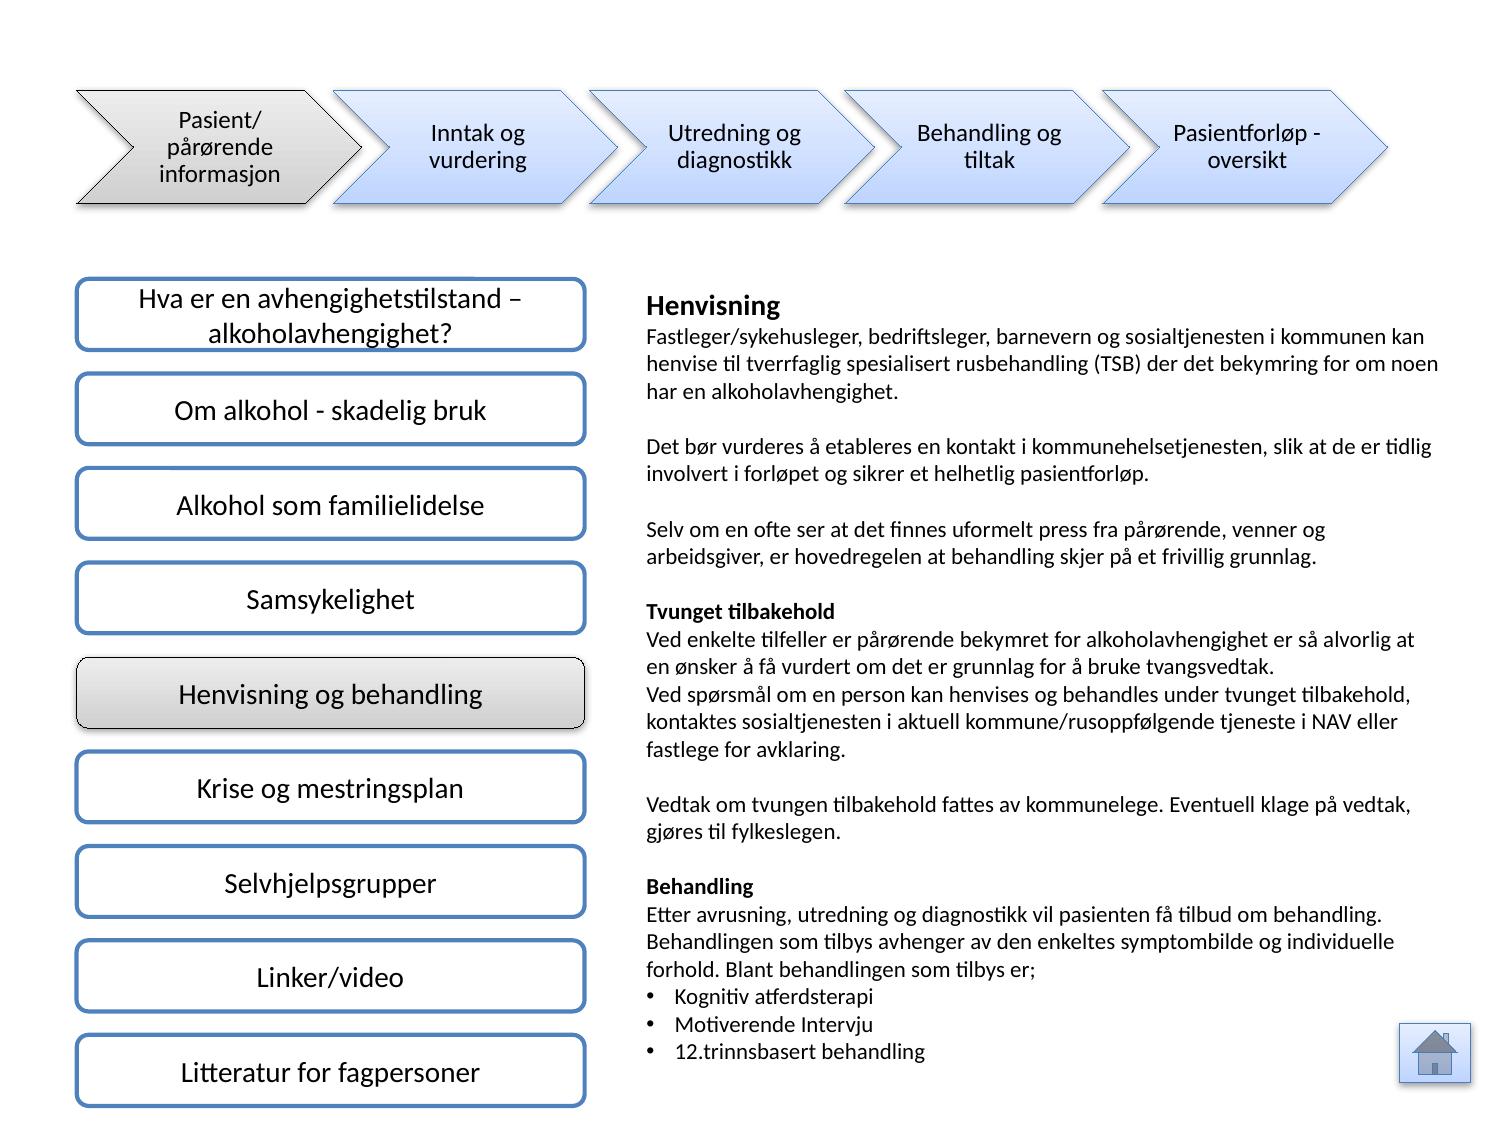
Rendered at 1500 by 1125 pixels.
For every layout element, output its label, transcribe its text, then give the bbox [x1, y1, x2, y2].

text_box Linker/video [76, 940, 585, 1012]
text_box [844, 89, 1130, 205]
text_box Henvisning og behandling [76, 657, 585, 729]
text_box Henvisning Fastleger/sykehusleger, bedriftsleger, barnevern og sosialtjenesten i kommunen kan henvise til tverrfaglig spesialisert rusbehandling (TSB) der det bekymring for om noen har en alkoholavhengighet. Det bør vurderes å etableres en kontakt i kommunehelsetjenesten, slik at de er tidlig involvert i forløpet og sikrer et helhetlig pasientforløp. Selv om en ofte ser at det finnes uformelt press fra pårørende, venner og arbeidsgiver, er hovedregelen at behandling skjer på et frivillig grunnlag. Tvunget tilbakehold Ved enkelte tilfeller er pårørende bekymret for alkoholavhengighet er så alvorlig at en ønsker å få vurdert om det er grunnlag for å bruke tvangsvedtak. Ved spørsmål om en person kan henvises og behandles under tvunget tilbakehold, kontaktes sosialtjenesten i aktuell kommune/rusoppfølgende tjeneste i NAV eller fastlege for avklaring. Vedtak om tvungen tilbakehold fattes av kommunelege. Eventuell klage på vedtak, gjøres til fylkeslegen. Behandling Etter avrusning, utredning og diagnostikk vil pasienten få tilbud om behandling. Behandlingen som tilbys avhenger av den enkeltes symptombilde og individuelle forhold. Blant behandlingen som tilbys er; Kognitiv atferdsterapi Motiverende Intervju 12.trinnsbasert behandling [631, 278, 1459, 1125]
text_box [589, 89, 843, 205]
text_box Litteratur for fagpersoner [76, 1034, 585, 1106]
text_box Krise og mestringsplan [76, 751, 585, 823]
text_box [76, 89, 331, 205]
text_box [1131, 89, 1388, 205]
text_box Om alkohol - skadelig bruk [76, 373, 585, 445]
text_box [332, 89, 588, 205]
text_box Alkohol som familielidelse [76, 467, 585, 539]
text_box Selvhjelpsgrupper [76, 846, 585, 917]
text_box Samsykelighet [76, 562, 585, 634]
text_box [1399, 1023, 1471, 1083]
text_box Hva er en avhengighetstilstand – alkoholavhengighet? [76, 278, 585, 350]
